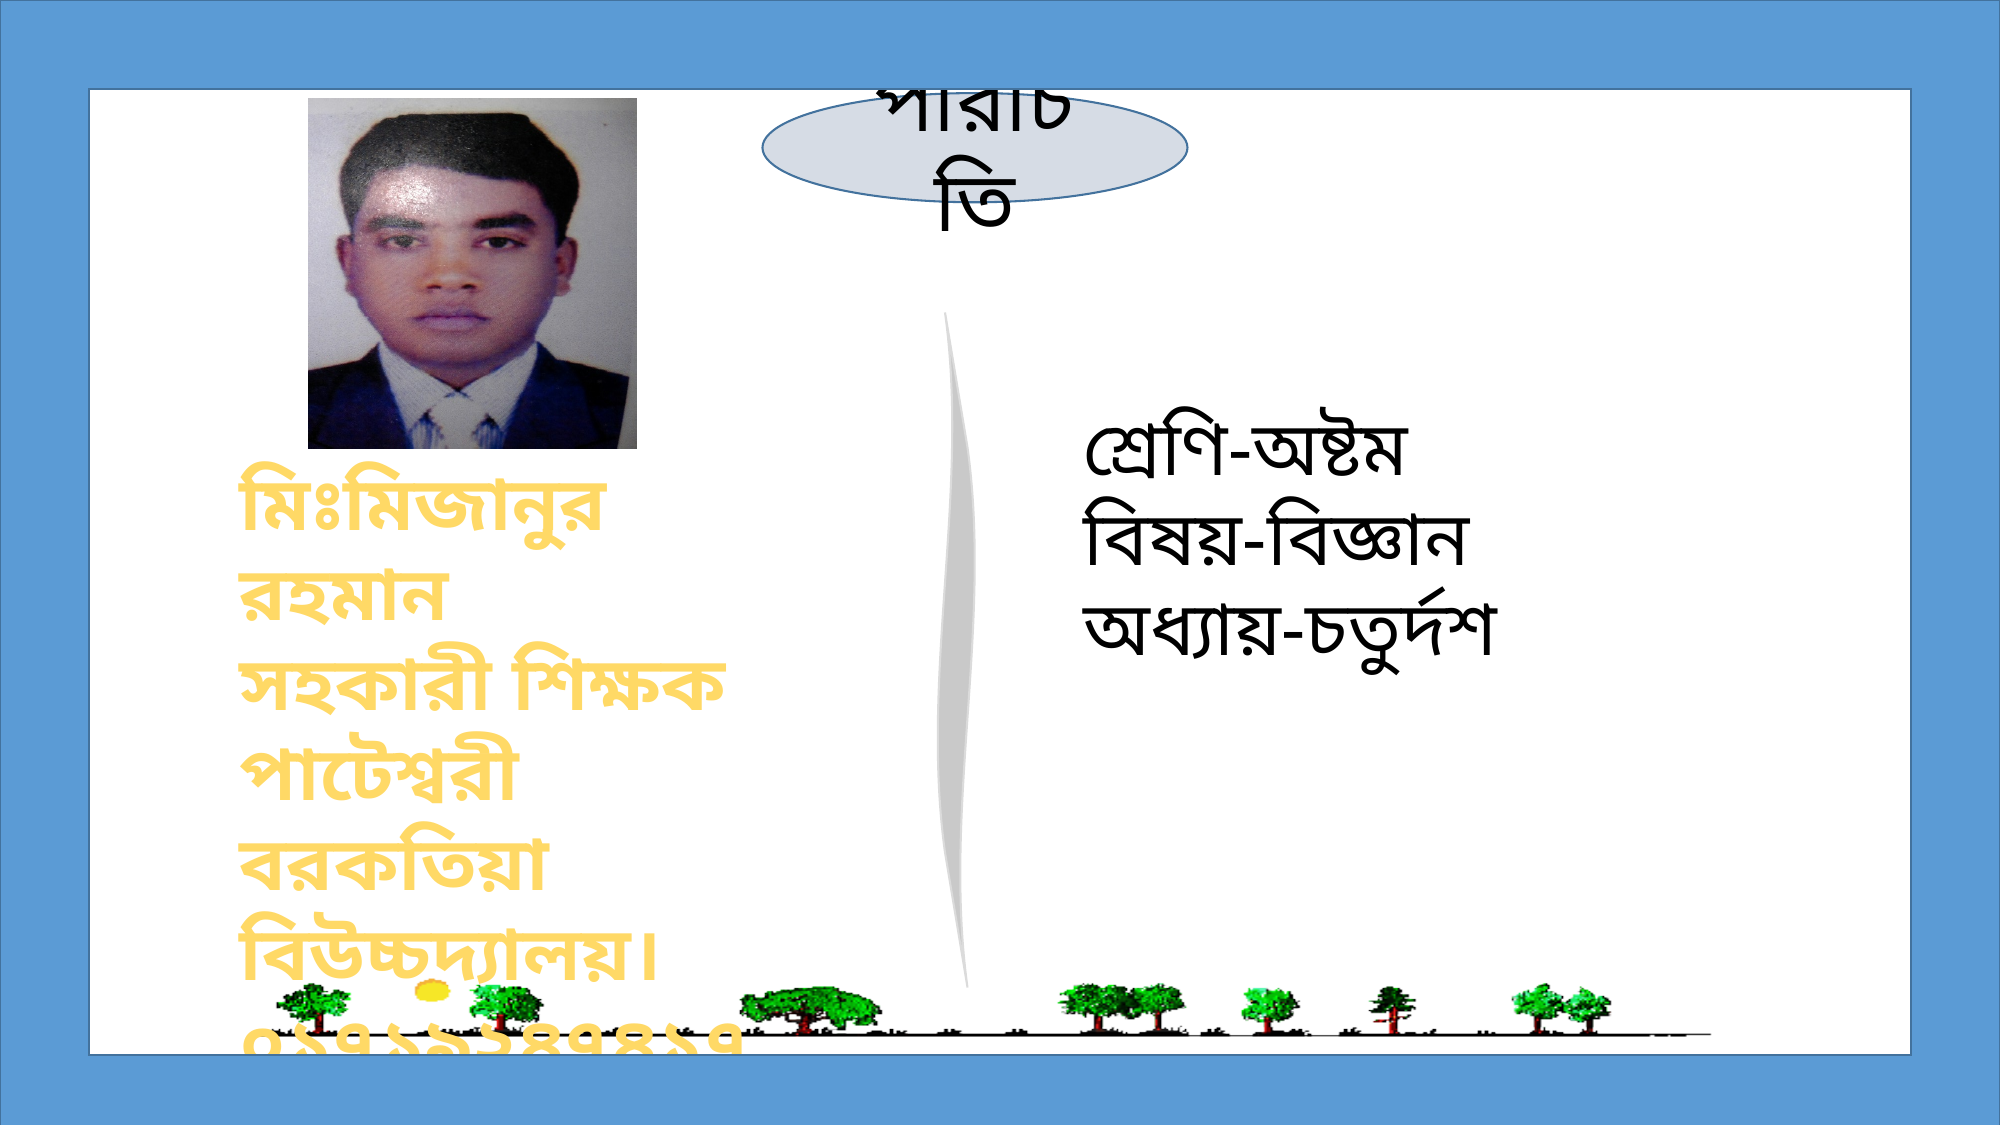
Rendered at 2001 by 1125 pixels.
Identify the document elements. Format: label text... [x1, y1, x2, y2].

text_box [936, 312, 976, 977]
text_box শ্রেণি-অষ্টম বিষয়-বিজ্ঞান অধ্যায়-চতুর্দশ [1068, 393, 1619, 769]
text_box [0, 0, 2000, 1125]
picture [307, 98, 637, 449]
text_box মিঃমিজানুর রহমান সহকারী শিক্ষক পাটেশ্বরী বরকতিয়া বিউচ্চদ্যালয়। ০১৭১৯২৪৭৪১৭ [225, 448, 775, 1054]
text_box পরিচিতি [761, 92, 1189, 204]
picture [245, 977, 1721, 1040]
